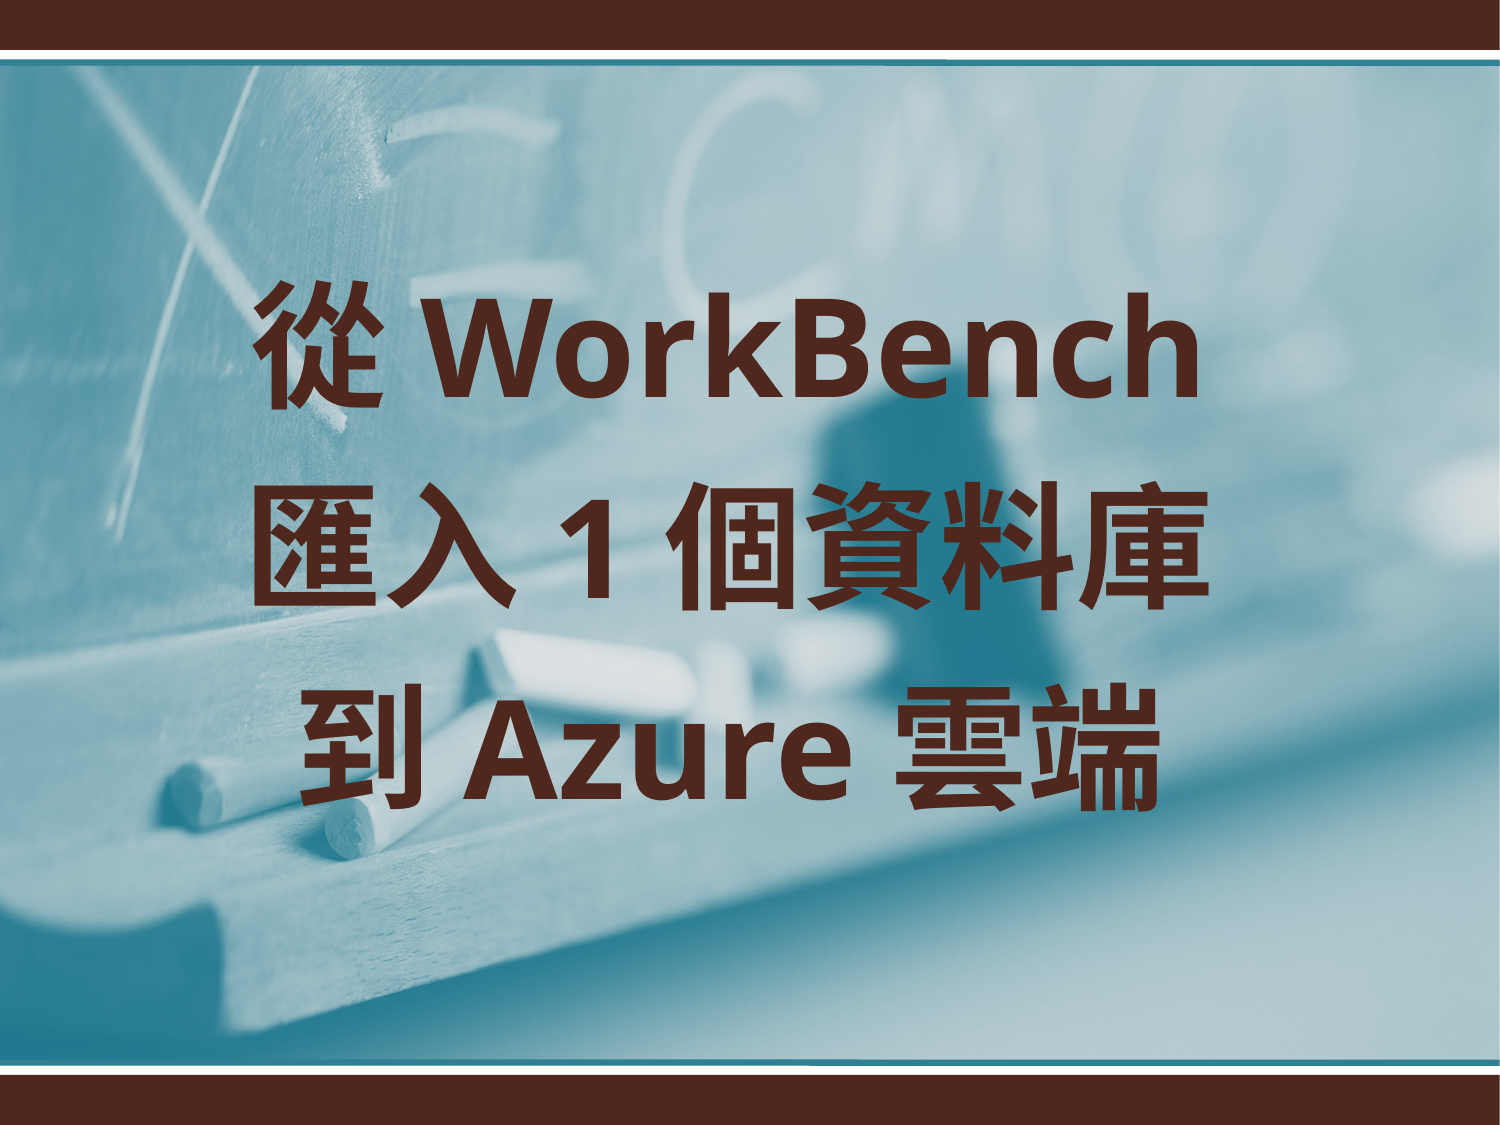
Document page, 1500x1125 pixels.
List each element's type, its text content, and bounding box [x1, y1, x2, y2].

subtitle 從WorkBench 匯入1個資料庫 到Azure雲端 [53, 178, 1406, 835]
